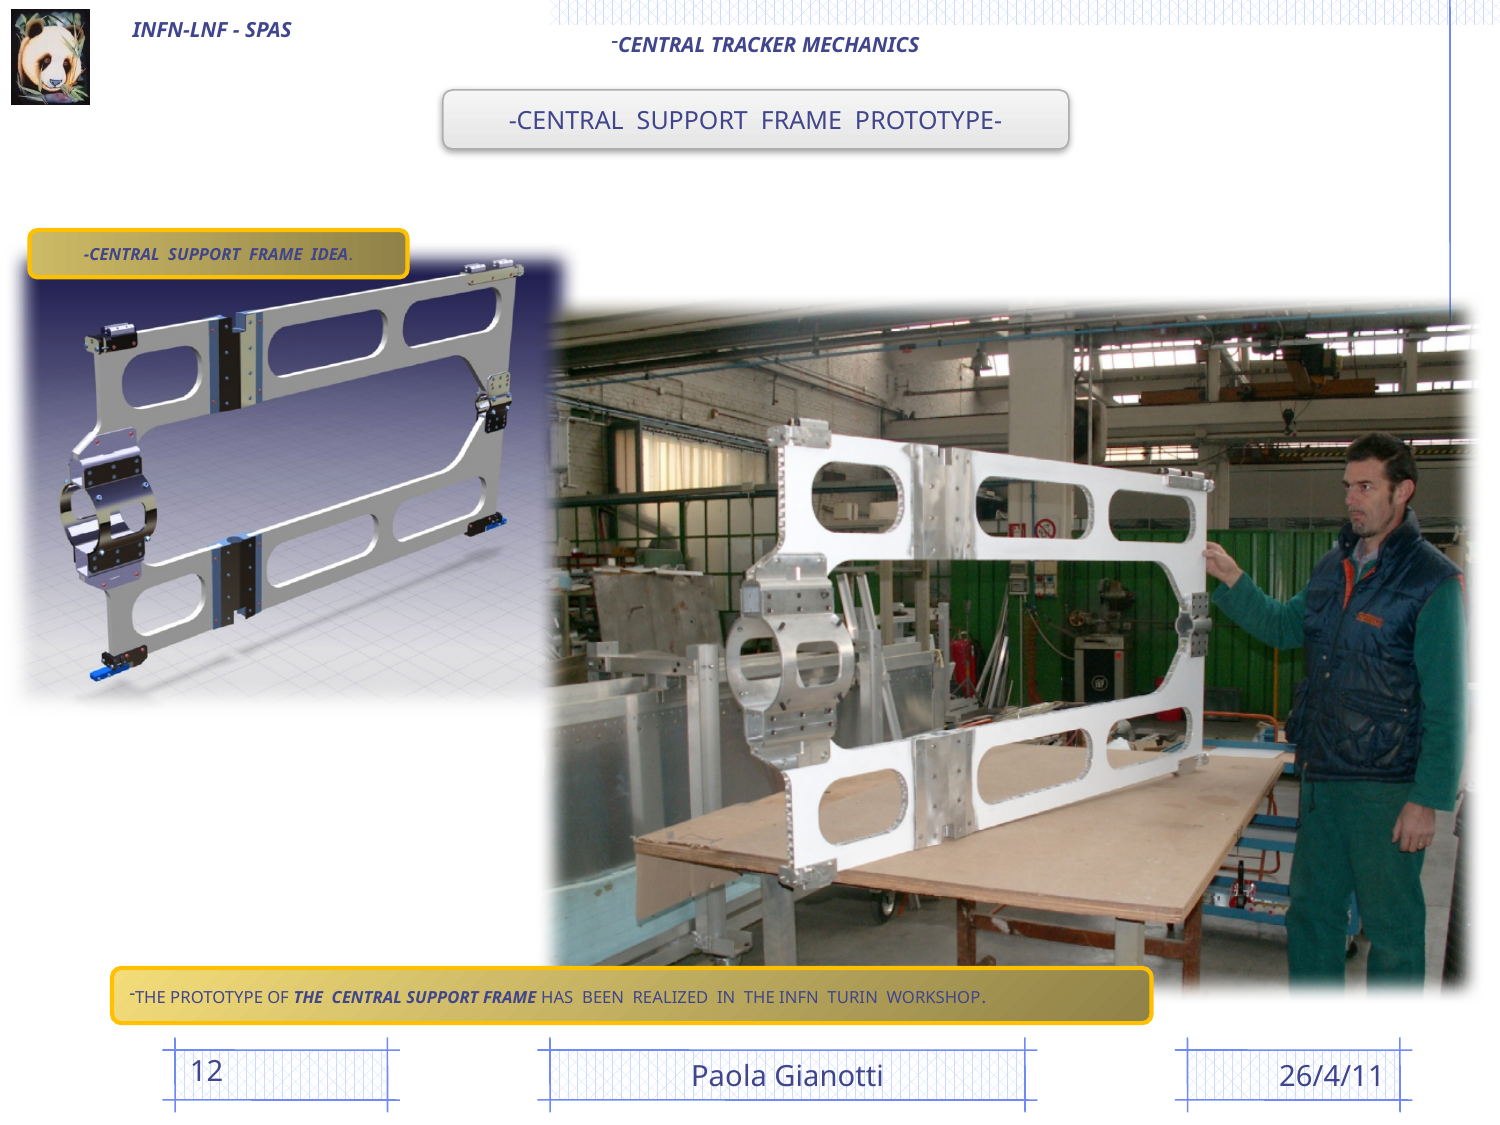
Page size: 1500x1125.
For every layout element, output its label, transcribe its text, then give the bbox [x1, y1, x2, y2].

text_box -CENTRAL SUPPORT FRAME IDEA. [27, 227, 410, 240]
text_box -CENTRAL SUPPORT FRAME PROTOTYPE- [442, 89, 1070, 150]
picture [11, 9, 90, 105]
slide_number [1087, 1024, 1401, 1101]
text_box THE PROTOTYPE OF THE CENTRAL SUPPORT FRAME HAS BEEN REALIZED IN THE INFN TURIN WORKSHOP. [109, 965, 1154, 1026]
picture [5, 241, 1483, 1004]
footer Paola Gianotti [549, 1024, 1026, 1101]
text_box INFN-LNF - SPAS [117, 9, 307, 50]
slide_number 12 [174, 1024, 488, 1101]
text_box CENTRAL TRACKER MECHANICS [596, 24, 1500, 64]
